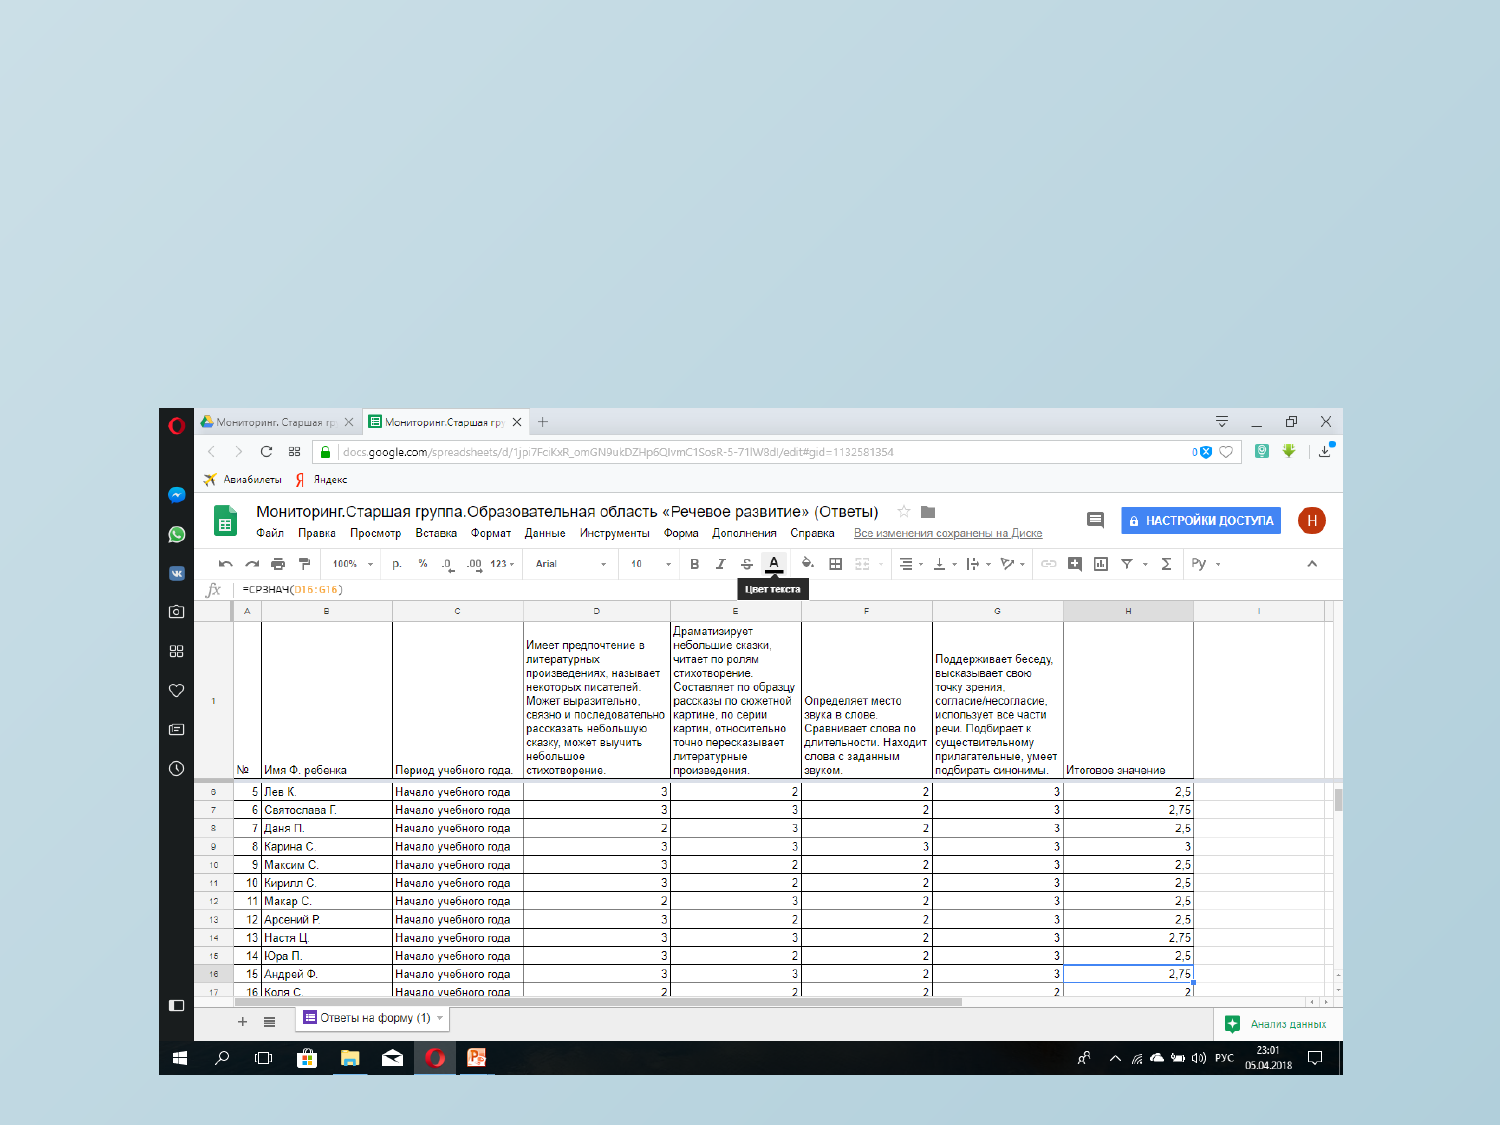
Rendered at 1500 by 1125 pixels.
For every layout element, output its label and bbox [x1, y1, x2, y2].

picture [159, 408, 1344, 1075]
